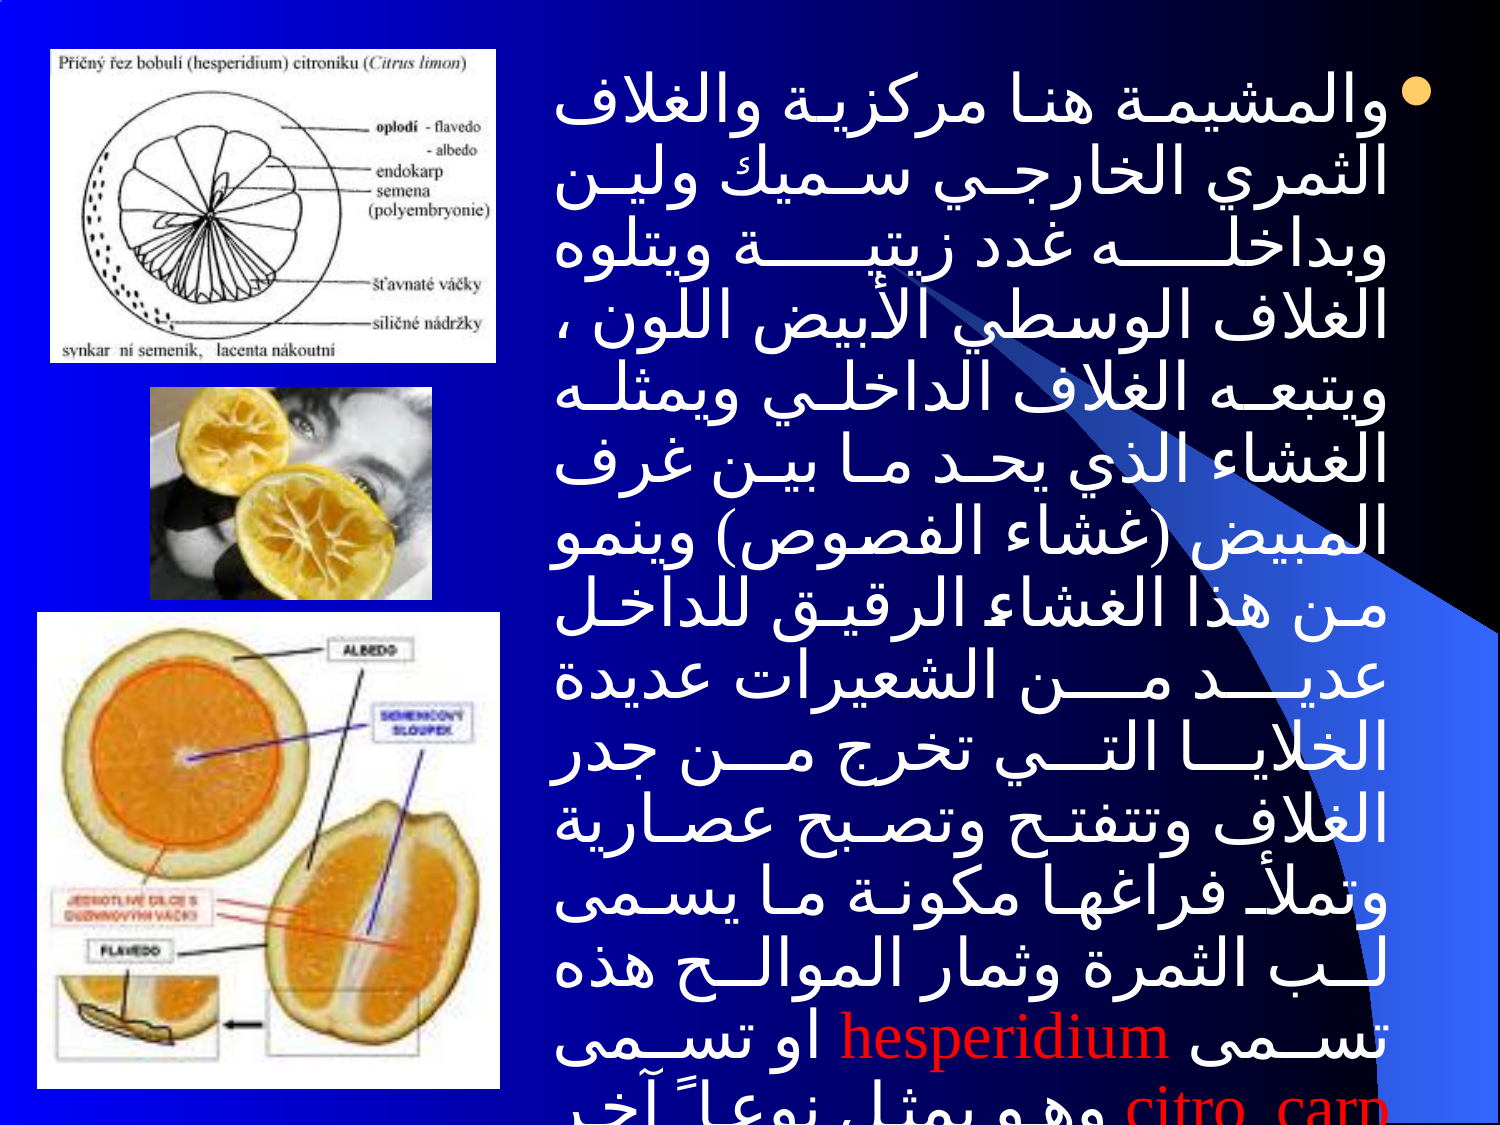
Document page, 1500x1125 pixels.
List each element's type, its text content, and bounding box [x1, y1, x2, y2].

picture [49, 49, 496, 363]
picture [37, 612, 501, 1090]
picture [149, 387, 433, 601]
text_box والمشيمة هنا مركزية والغلاف الثمري الخارجي سميك ولين وبداخله غدد زيتية ويتلوه الغلاف الوسطي الأبيض اللون ، ويتبعه الغلاف الداخلي ويمثله الغشاء الذي يحد ما بين غرف المبيض (غشاء الفصوص) وينمو من هذا الغشاء الرقيق للداخل عديد من الشعيرات عديدة الخلايا التي تخرج من جدر الغلاف وتتفتح وتصبح عصارية وتملأ فراغها مكونة ما يسمى لب الثمرة وثمار الموالح هذه تسمى hesperidium او تسمى citro carp وهو يمثل نوعا ً آخر من الثمار اللبية . [537, 58, 1463, 1125]
